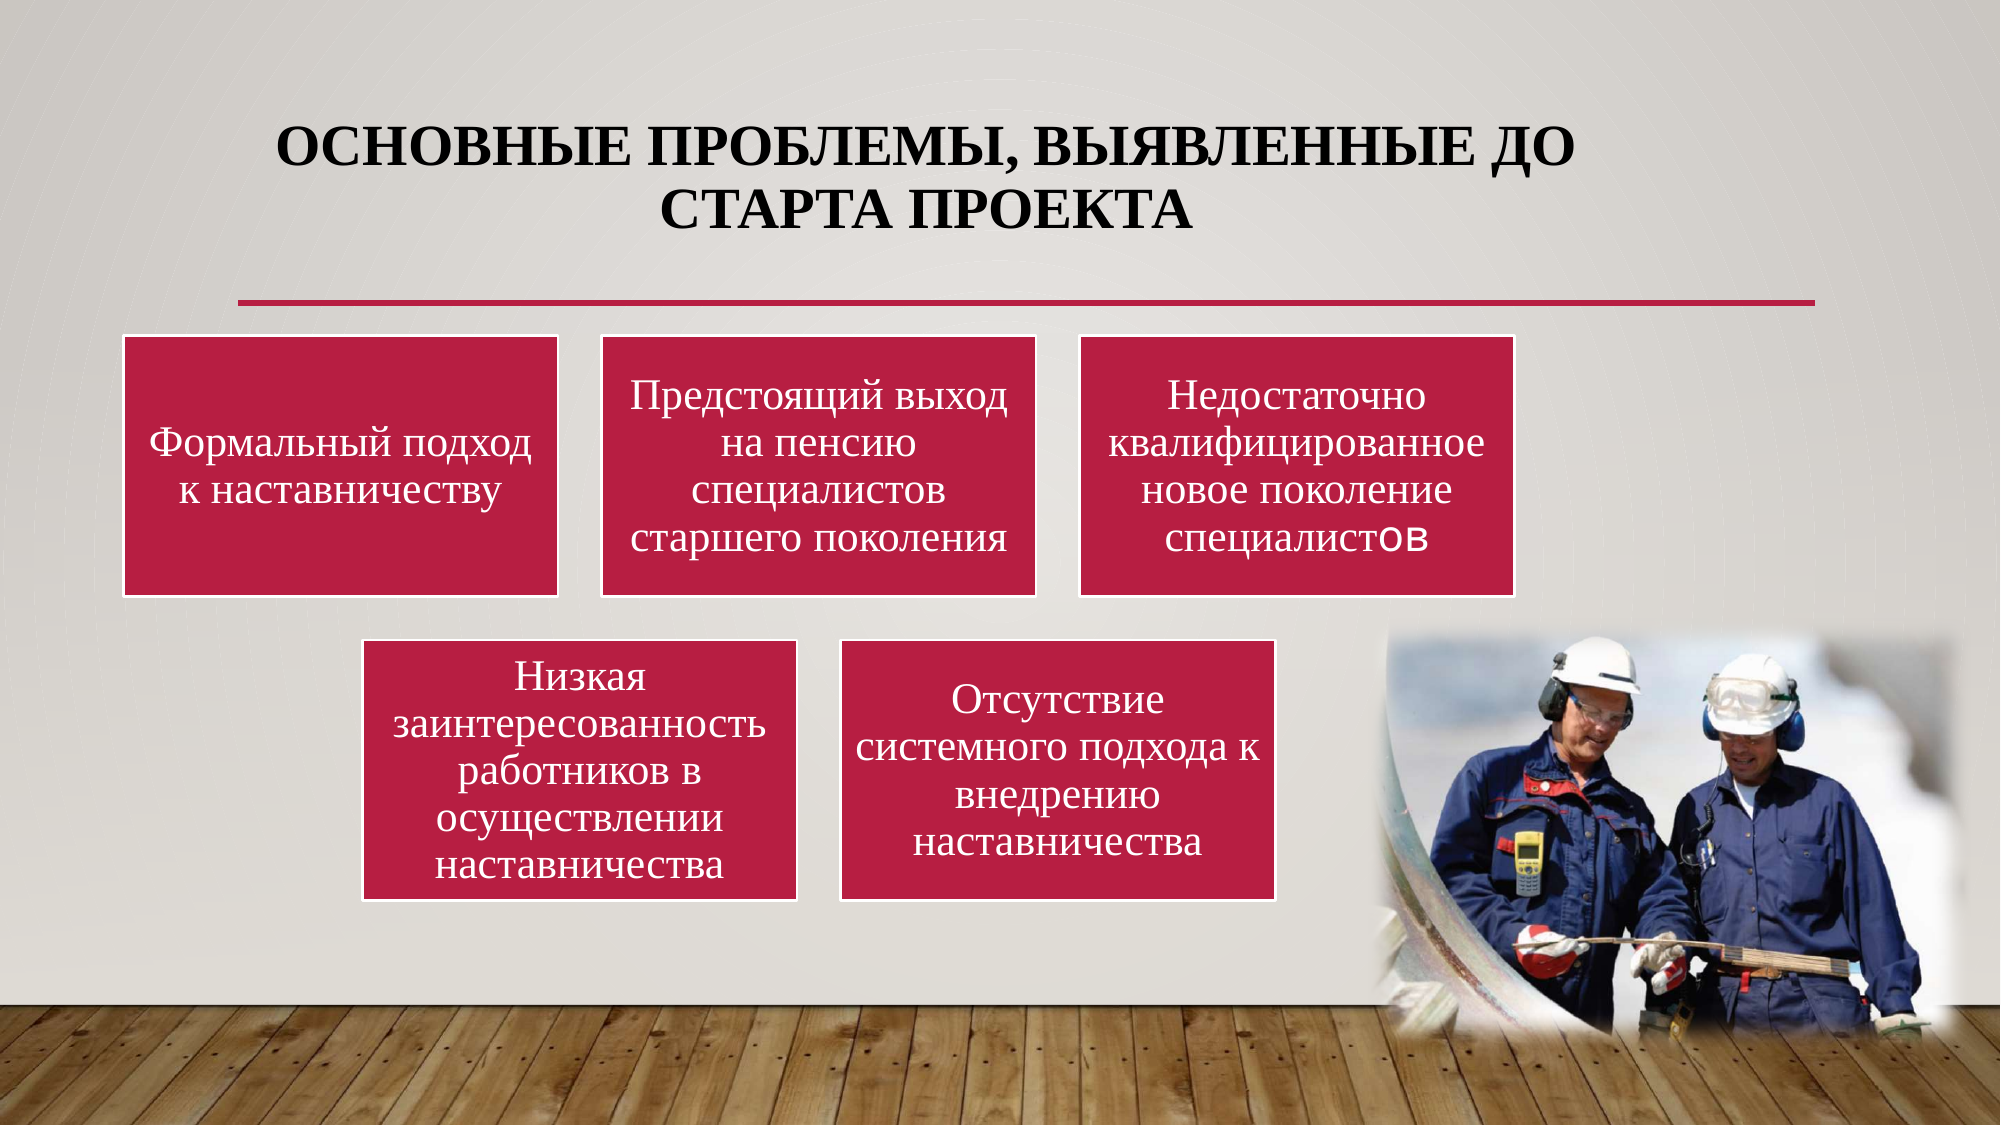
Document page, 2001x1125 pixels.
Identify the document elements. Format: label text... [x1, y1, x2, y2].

picture [0, 617, 2000, 1125]
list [30, 334, 1607, 902]
title Основные проблемы, выявленные до старта проекта [138, 107, 1714, 280]
